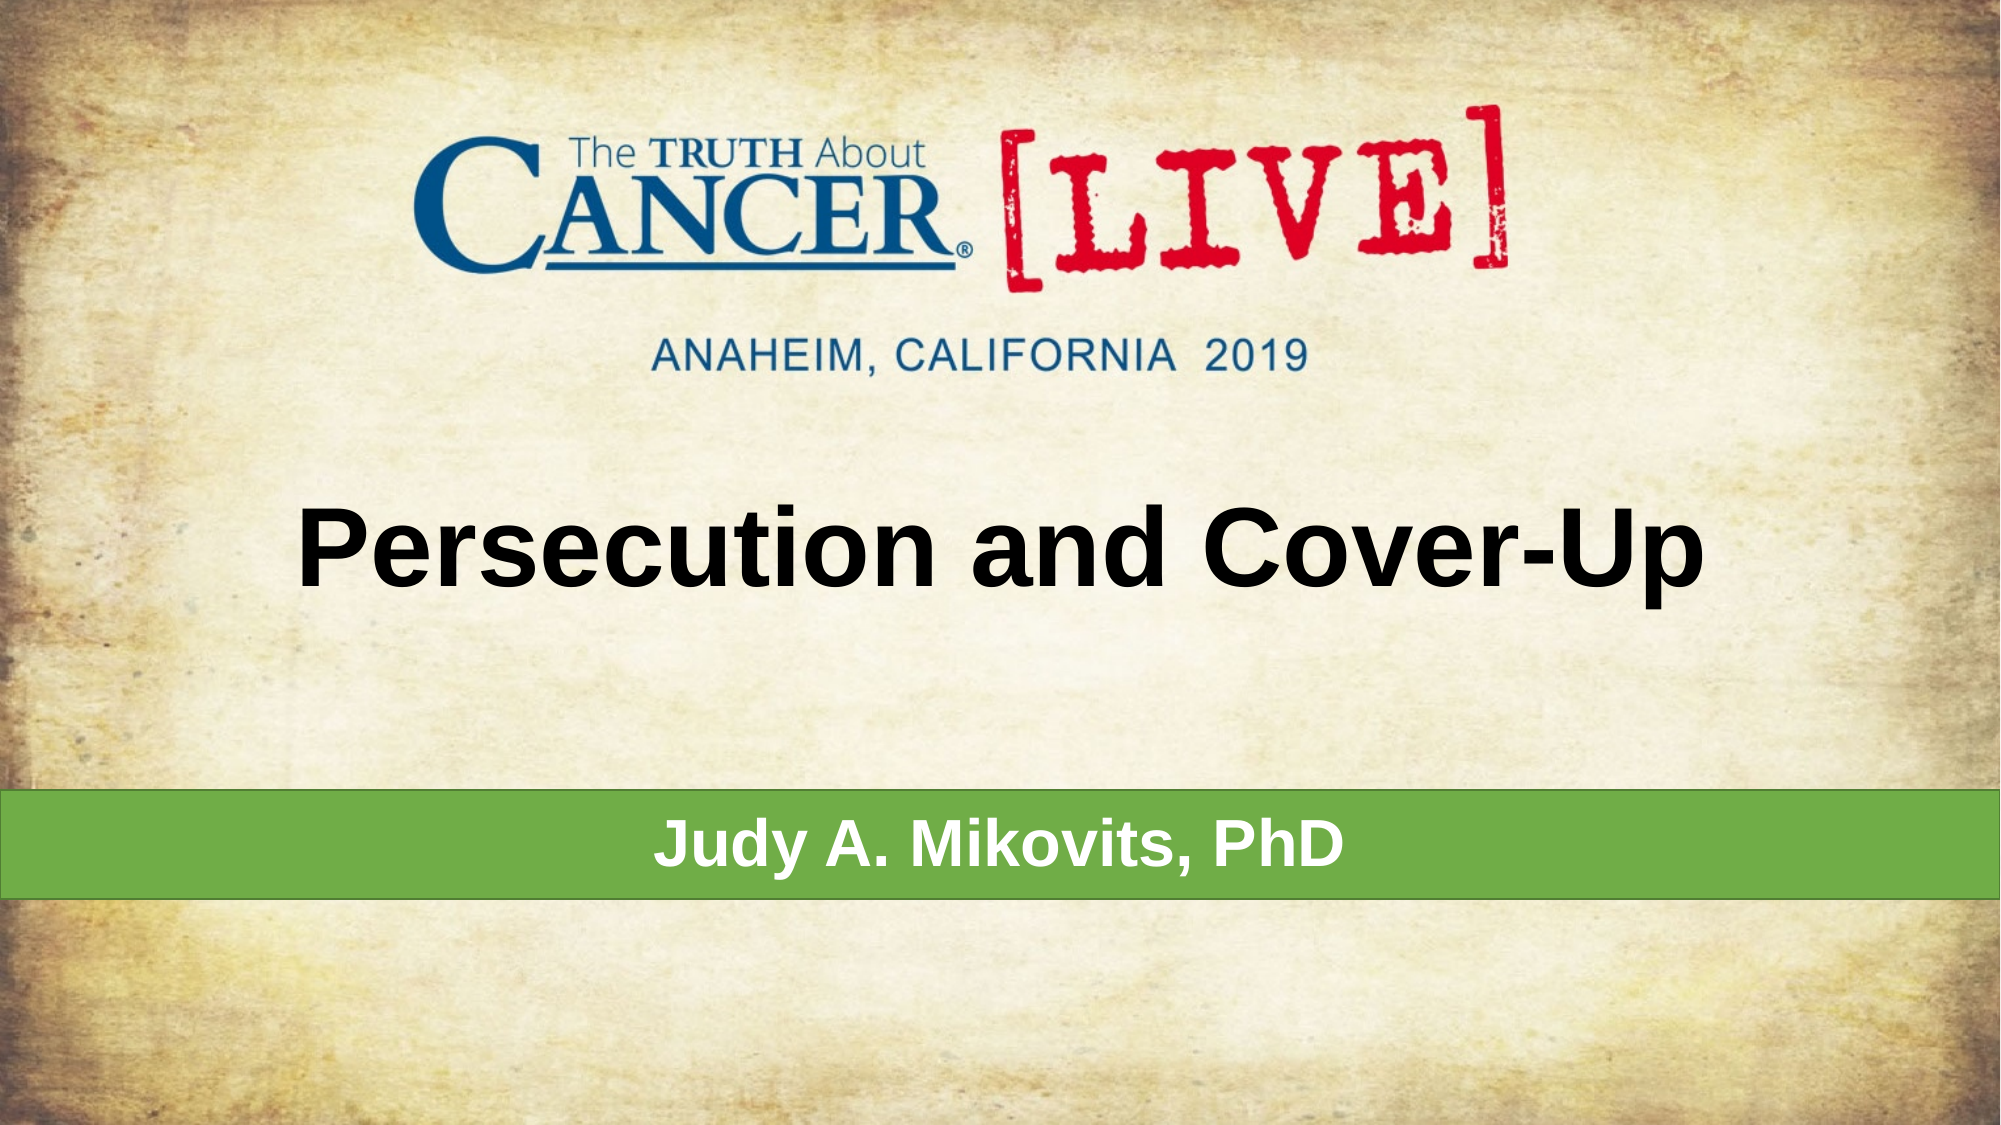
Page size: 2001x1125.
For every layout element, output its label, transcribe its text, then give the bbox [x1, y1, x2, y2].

subtitle Judy A. Mikovits, PhD [0, 789, 2000, 900]
picture [0, 0, 2001, 1125]
title Persecution and Cover-Up [252, 472, 1753, 618]
